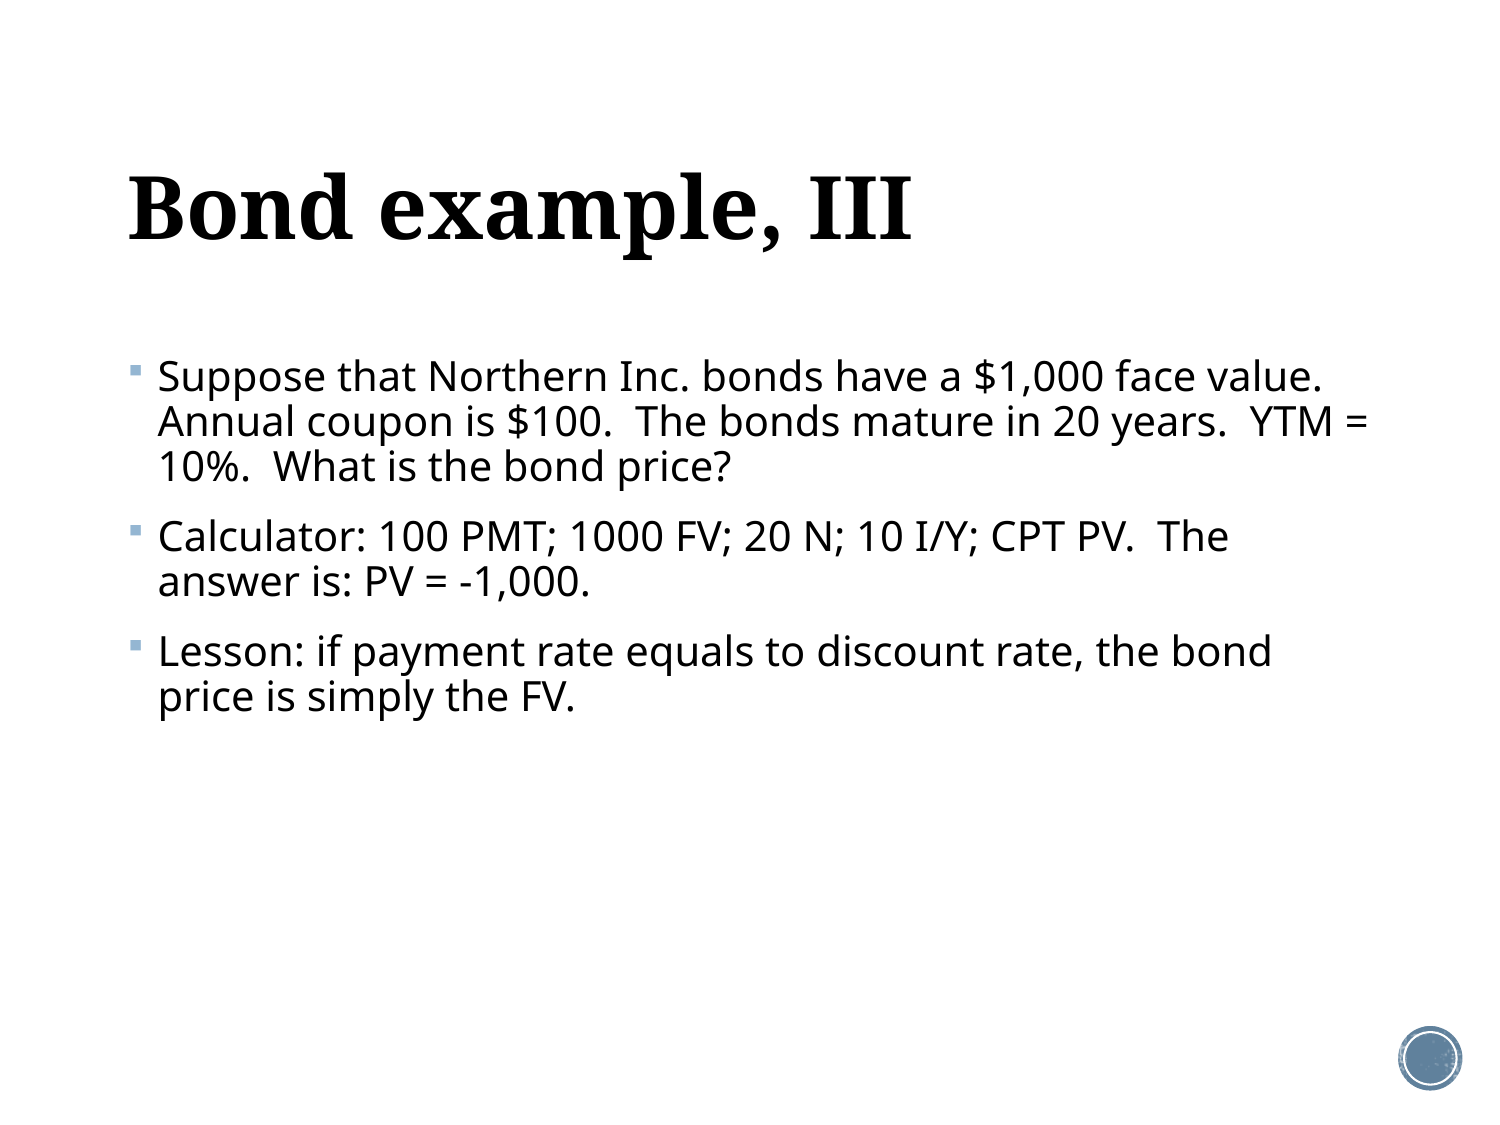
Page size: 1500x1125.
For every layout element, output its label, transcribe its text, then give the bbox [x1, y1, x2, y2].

list Suppose that Northern Inc. bonds have a $1,000 face value. Annual coupon is $100. The bonds mature in 20 years. YTM = 10%. What is the bond price? Calculator: 100 PMT; 1000 FV; 20 N; 10 I/Y; CPT PV. The answer is: PV = -1,000. Lesson: if payment rate equals to discount rate, the bond price is simply the FV. [112, 348, 1388, 1013]
title Bond example, III [112, 79, 1388, 344]
